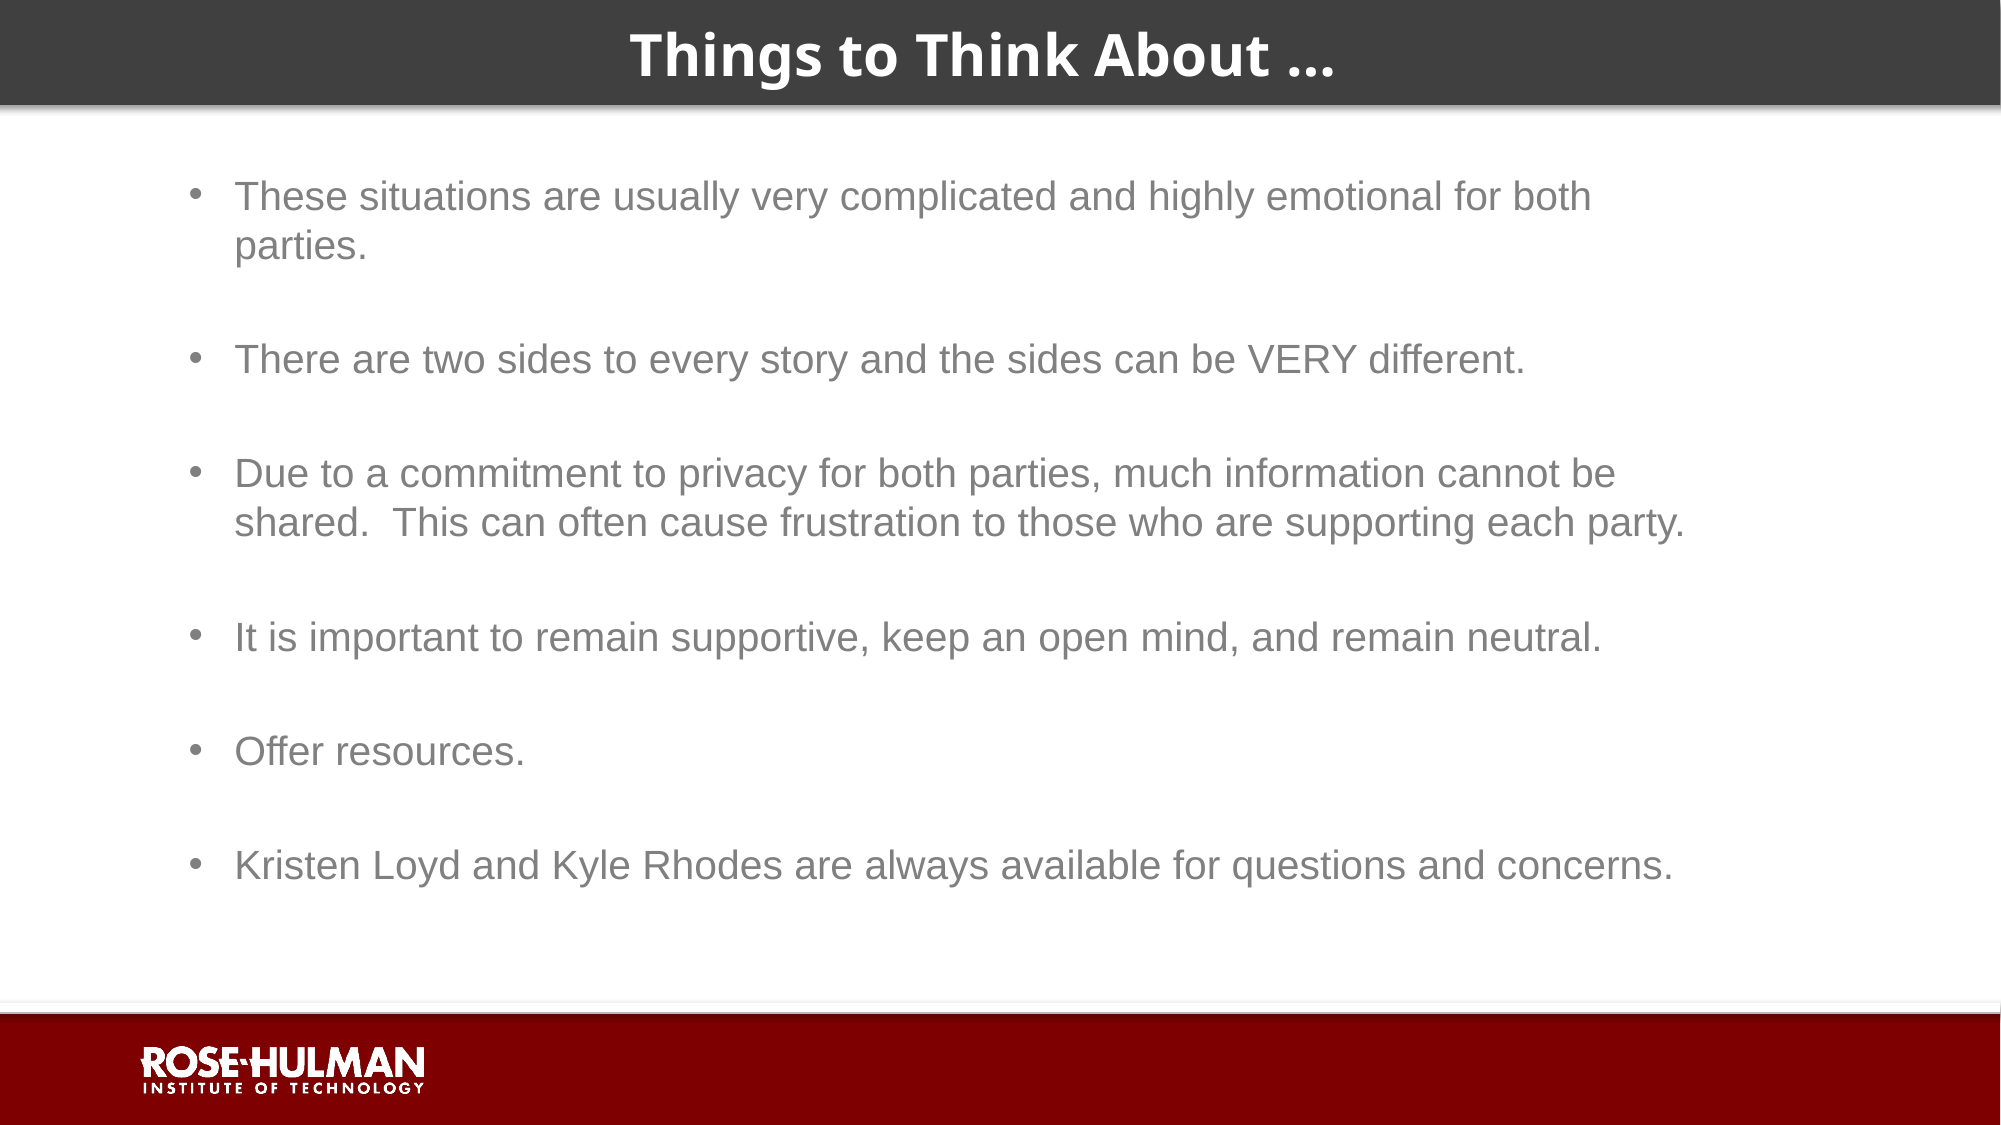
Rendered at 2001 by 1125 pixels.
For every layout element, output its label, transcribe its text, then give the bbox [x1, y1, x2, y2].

title Things to Think About … [82, 0, 1883, 123]
picture [0, 1014, 2001, 1125]
list These situations are usually very complicated and highly emotional for both parties. There are two sides to every story and the sides can be VERY different. Due to a commitment to privacy for both parties, much information cannot be shared. This can often cause frustration to those who are supporting each party. It is important to remain supportive, keep an open mind, and remain neutral. Offer resources. Kristen Loyd and Kyle Rhodes are always available for questions and concerns. [99, 161, 1726, 980]
